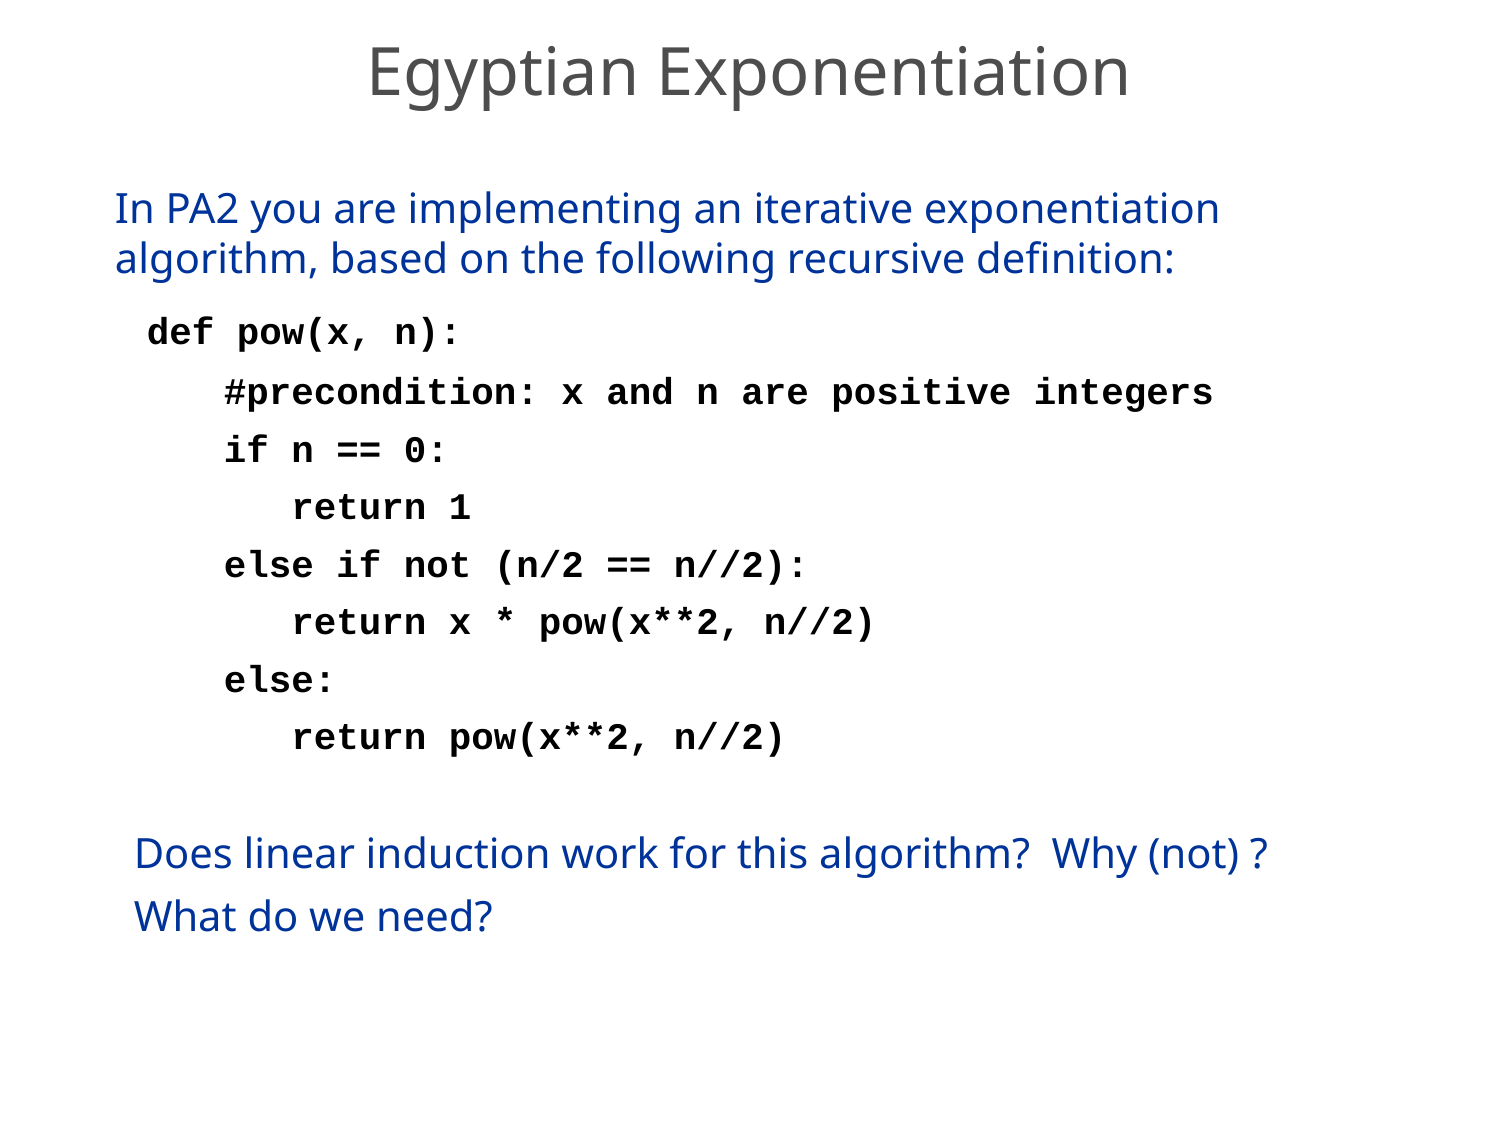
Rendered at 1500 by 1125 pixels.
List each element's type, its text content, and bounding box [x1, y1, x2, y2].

title Egyptian Exponentiation [0, 40, 1500, 116]
list In PA2 you are implementing an iterative exponentiation algorithm, based on the following recursive definition: def pow(x, n): #precondition: x and n are positive integers if n == 0: return 1 else if not (n/2 == n//2): return x * pow(x**2, n//2) else: return pow(x**2, n//2) Does linear induction work for this algorithm? Why (not) ? What do we need? [99, 174, 1388, 1063]
